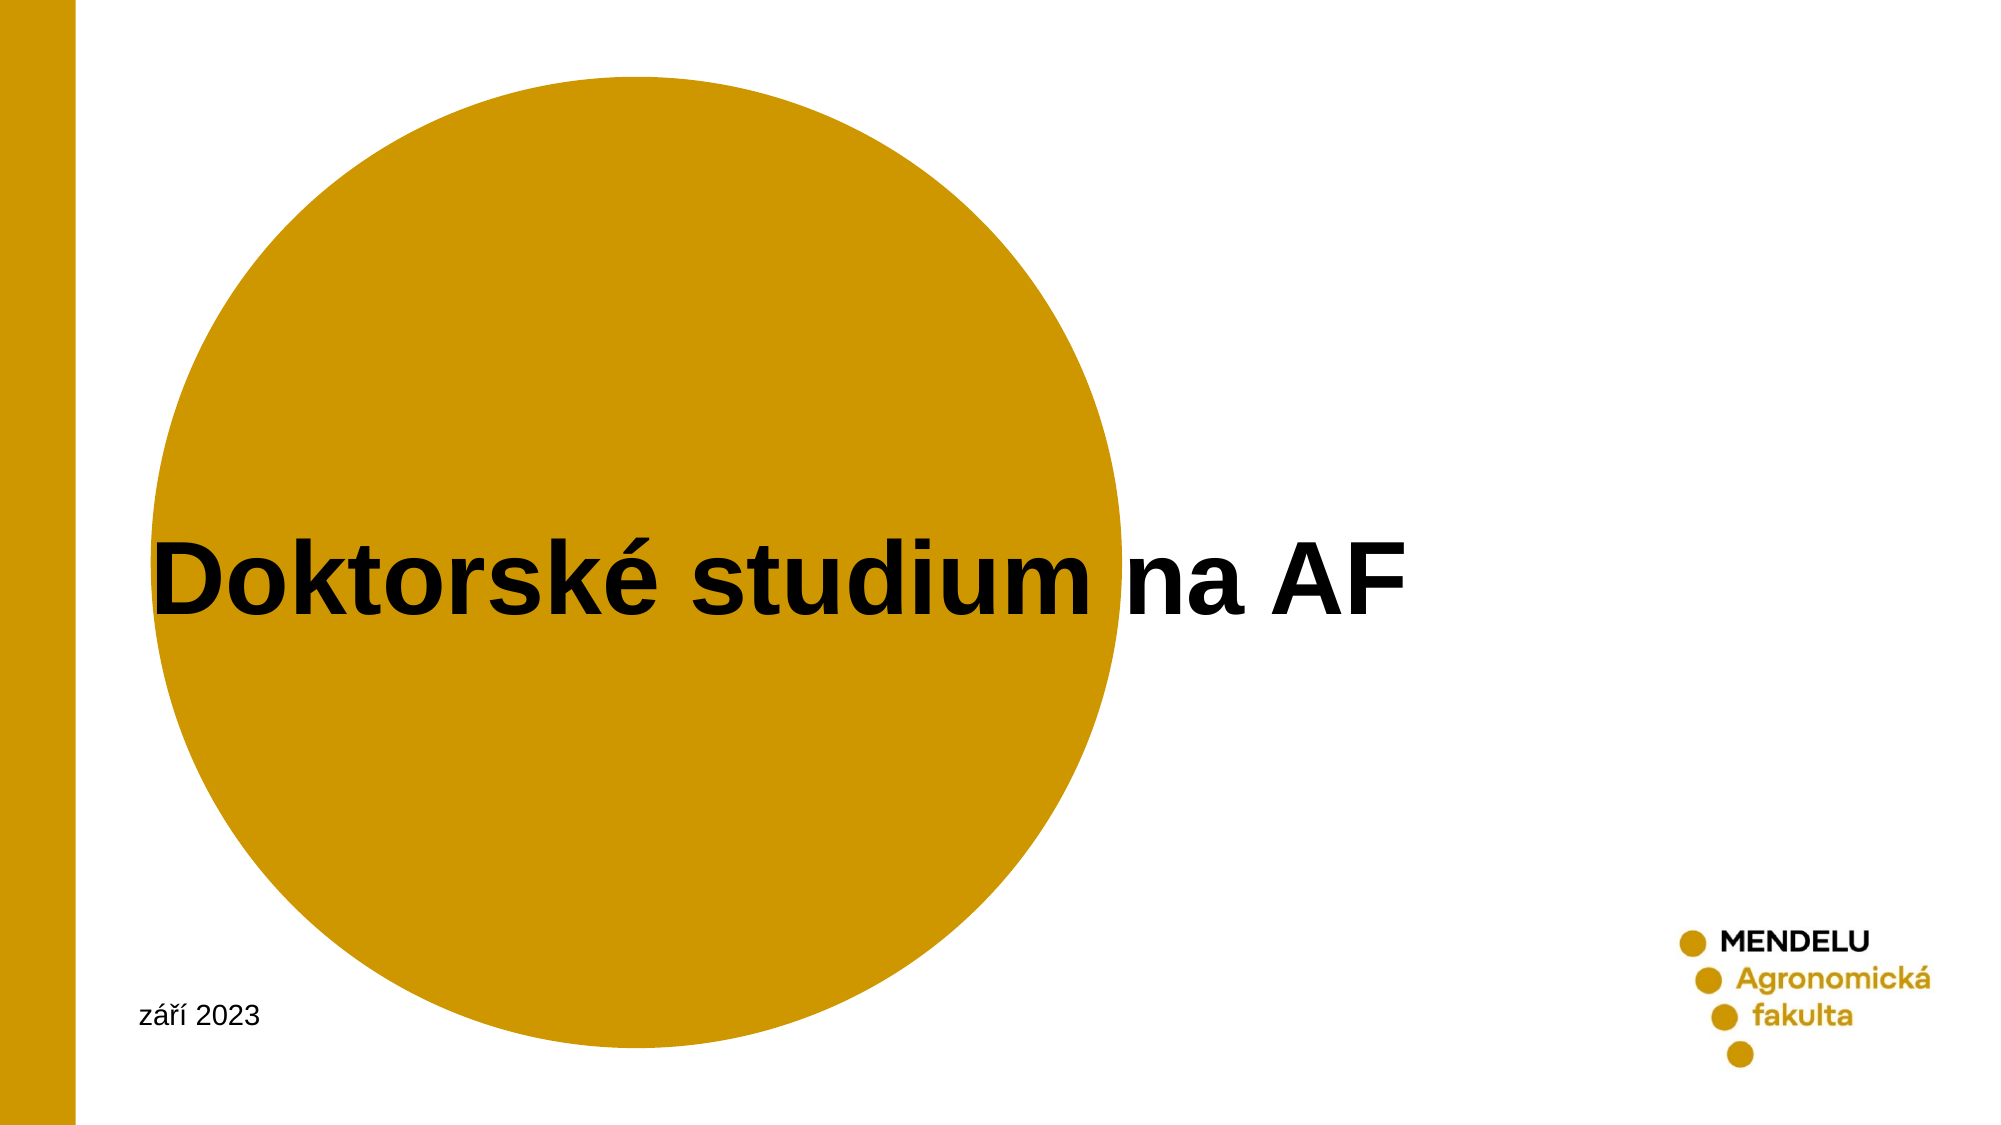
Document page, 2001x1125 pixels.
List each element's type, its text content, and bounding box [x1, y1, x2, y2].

title Doktorské studium na AF [150, 259, 1750, 903]
text_box září 2023 [123, 988, 1125, 1039]
picture [1653, 904, 1956, 1094]
